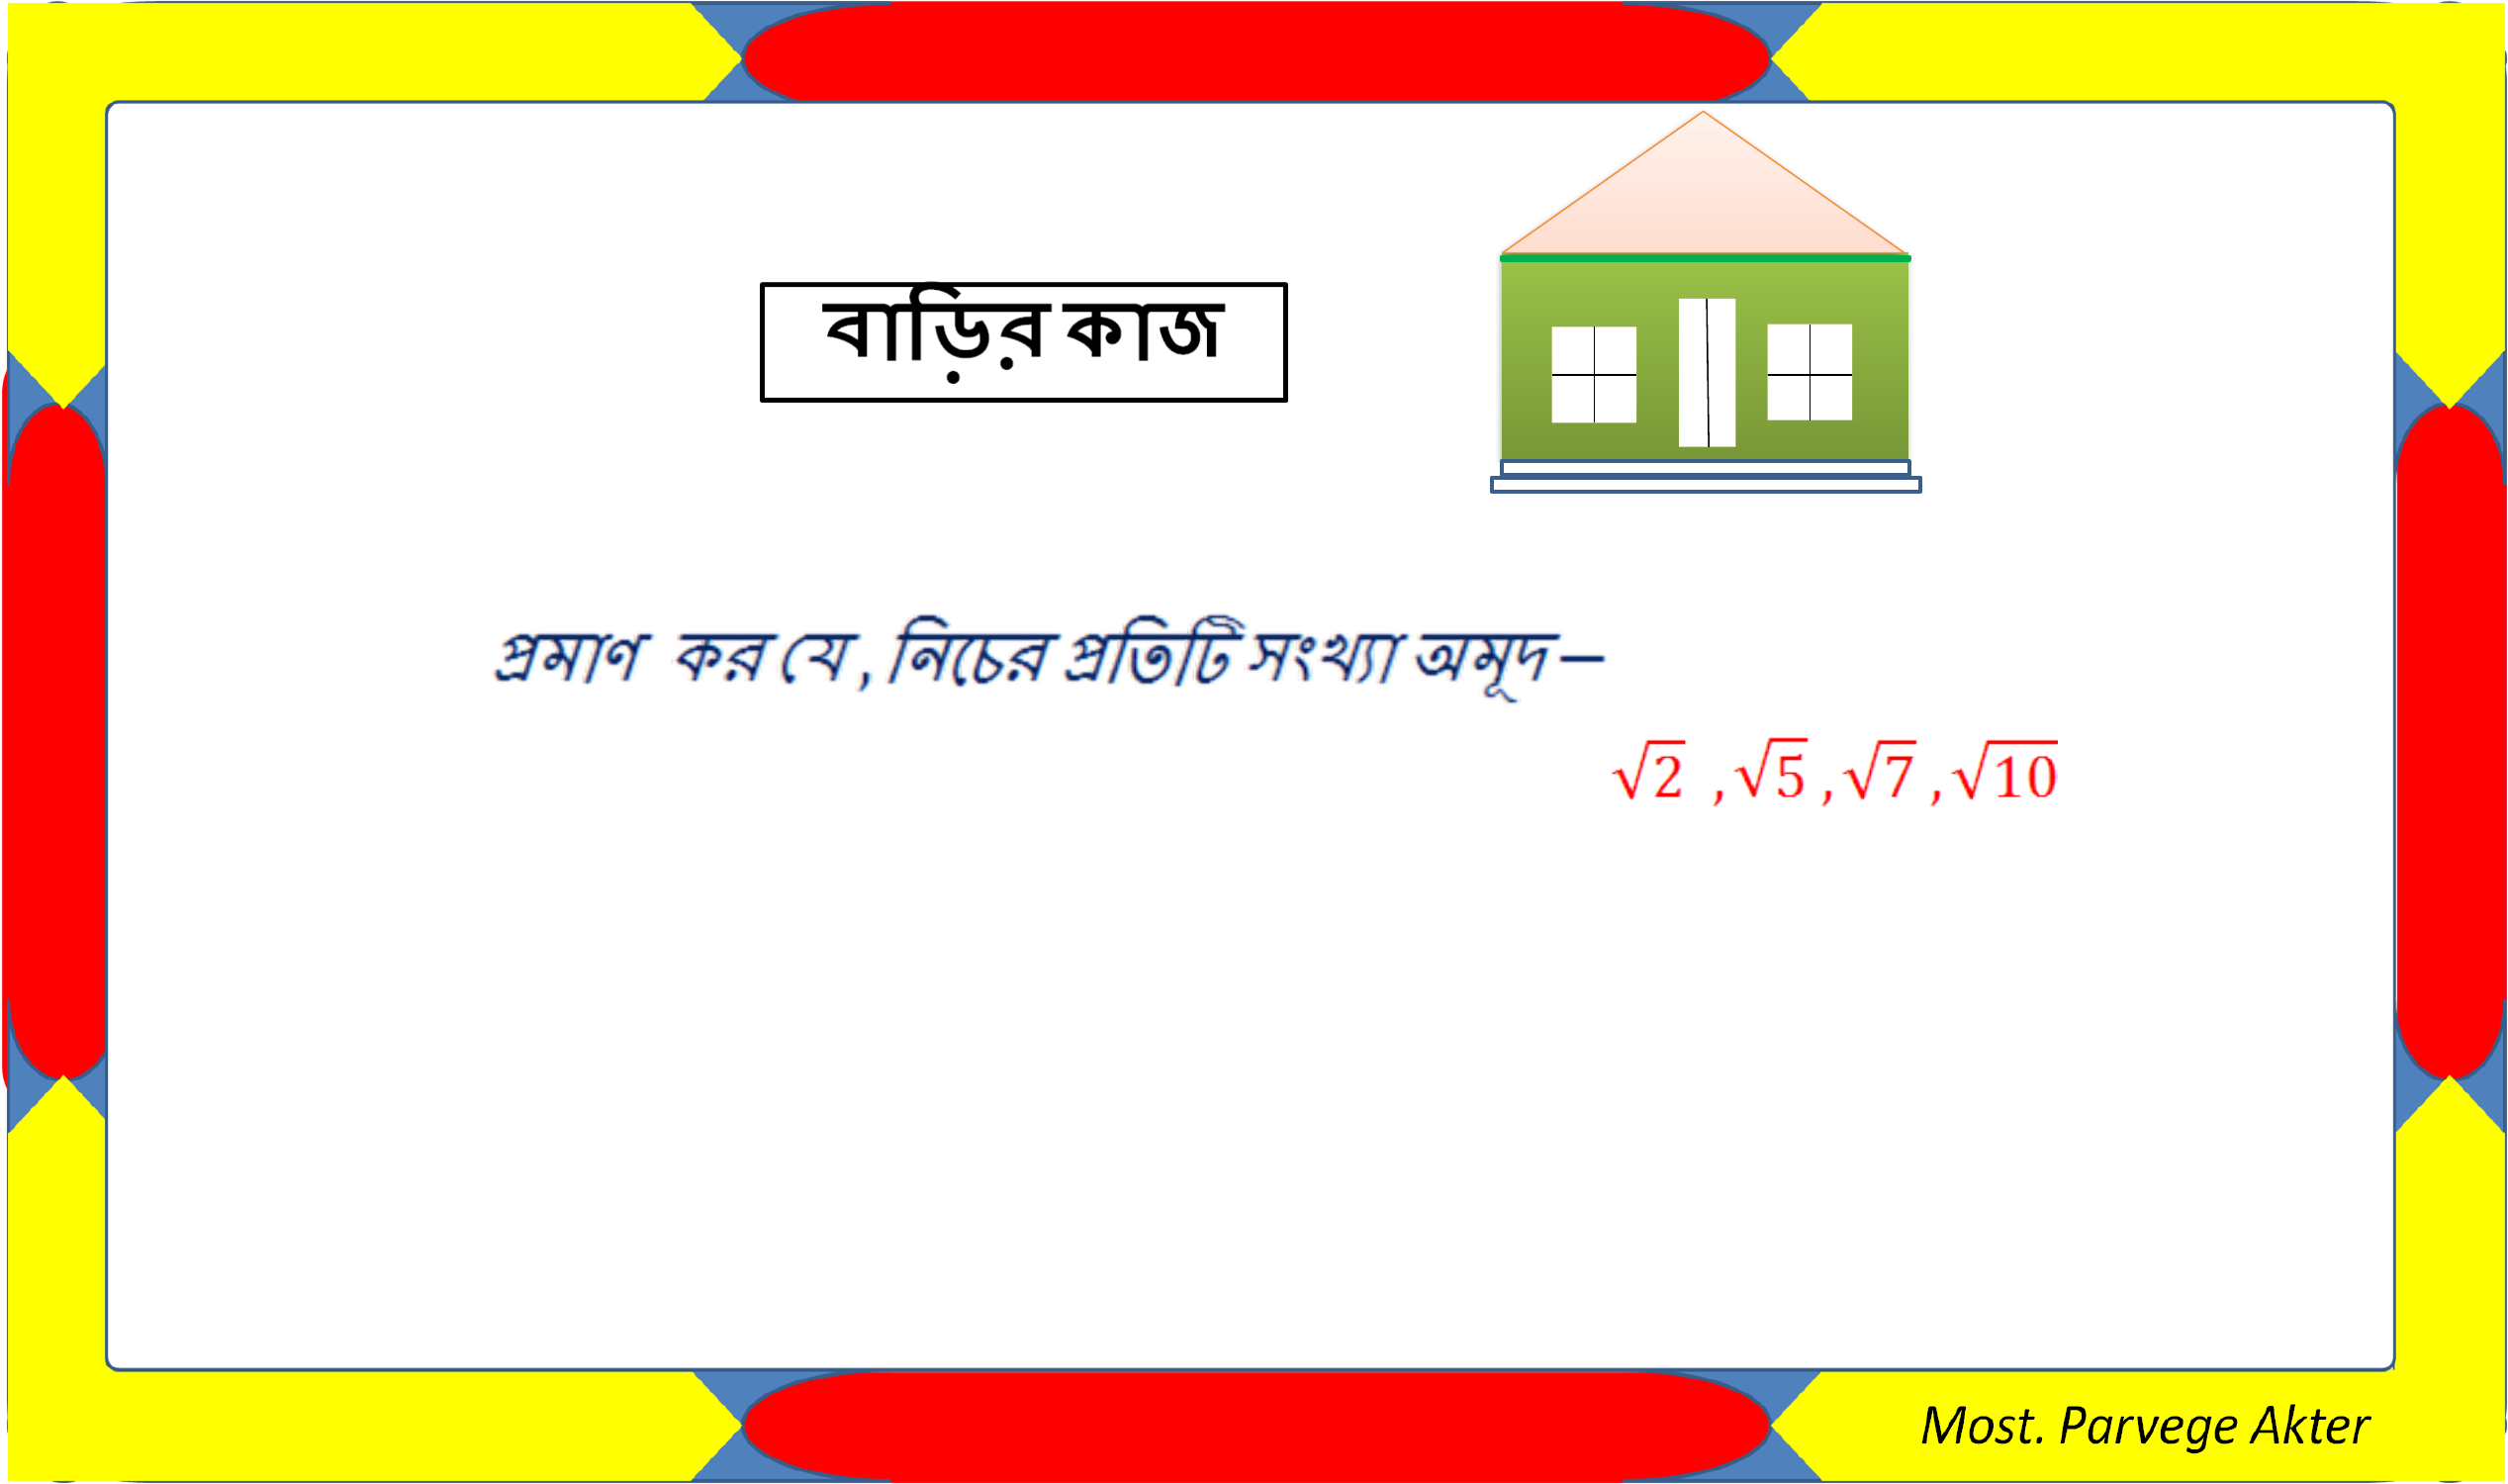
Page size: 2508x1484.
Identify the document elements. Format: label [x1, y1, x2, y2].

picture [0, 202, 2508, 1484]
picture [0, 139, 1414, 201]
text_box [1414, 111, 1998, 516]
picture [0, 74, 2508, 138]
text_box [0, 0, 2508, 74]
picture [1998, 139, 2508, 201]
